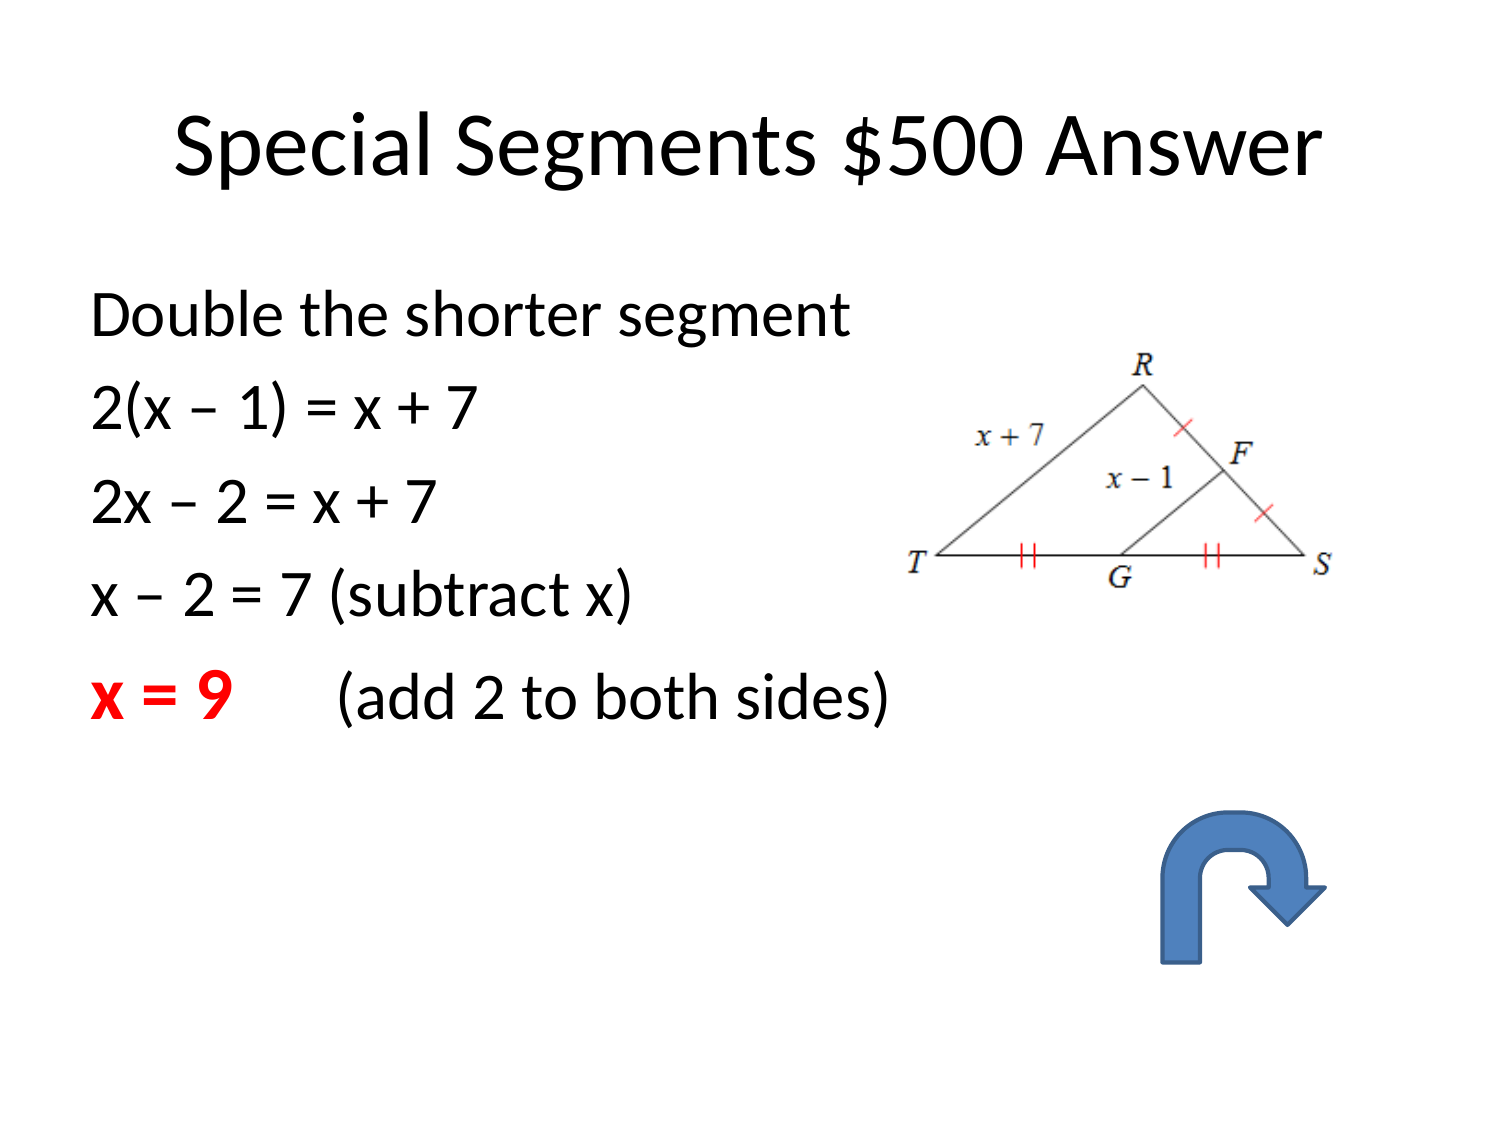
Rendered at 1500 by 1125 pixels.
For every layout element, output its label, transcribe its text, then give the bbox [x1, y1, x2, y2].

picture [893, 324, 1384, 626]
text_box [1160, 810, 1327, 965]
list Double the shorter segment 2(x – 1) = x + 7 2x – 2 = x + 7 x – 2 = 7 (subtract x) x = 9 (add 2 to both sides) [75, 262, 1425, 1005]
title Special Segments $500 Answer [75, 45, 1425, 233]
